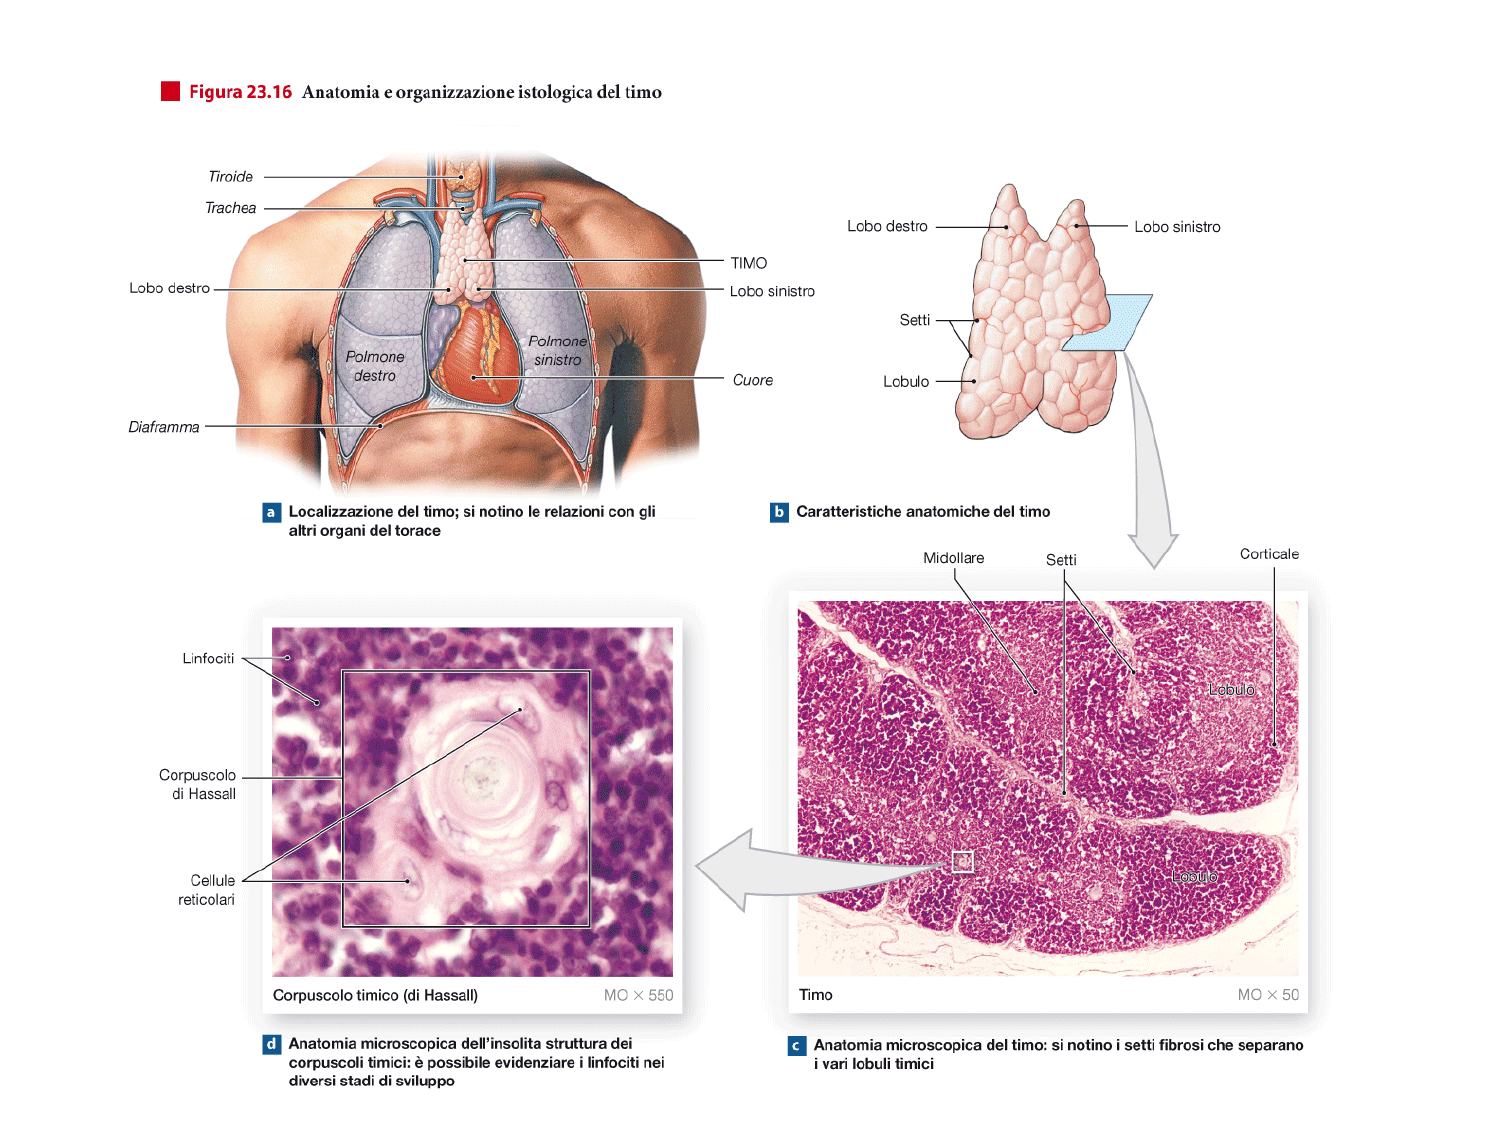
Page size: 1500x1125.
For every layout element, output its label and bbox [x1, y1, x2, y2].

picture [106, 59, 1335, 1111]
